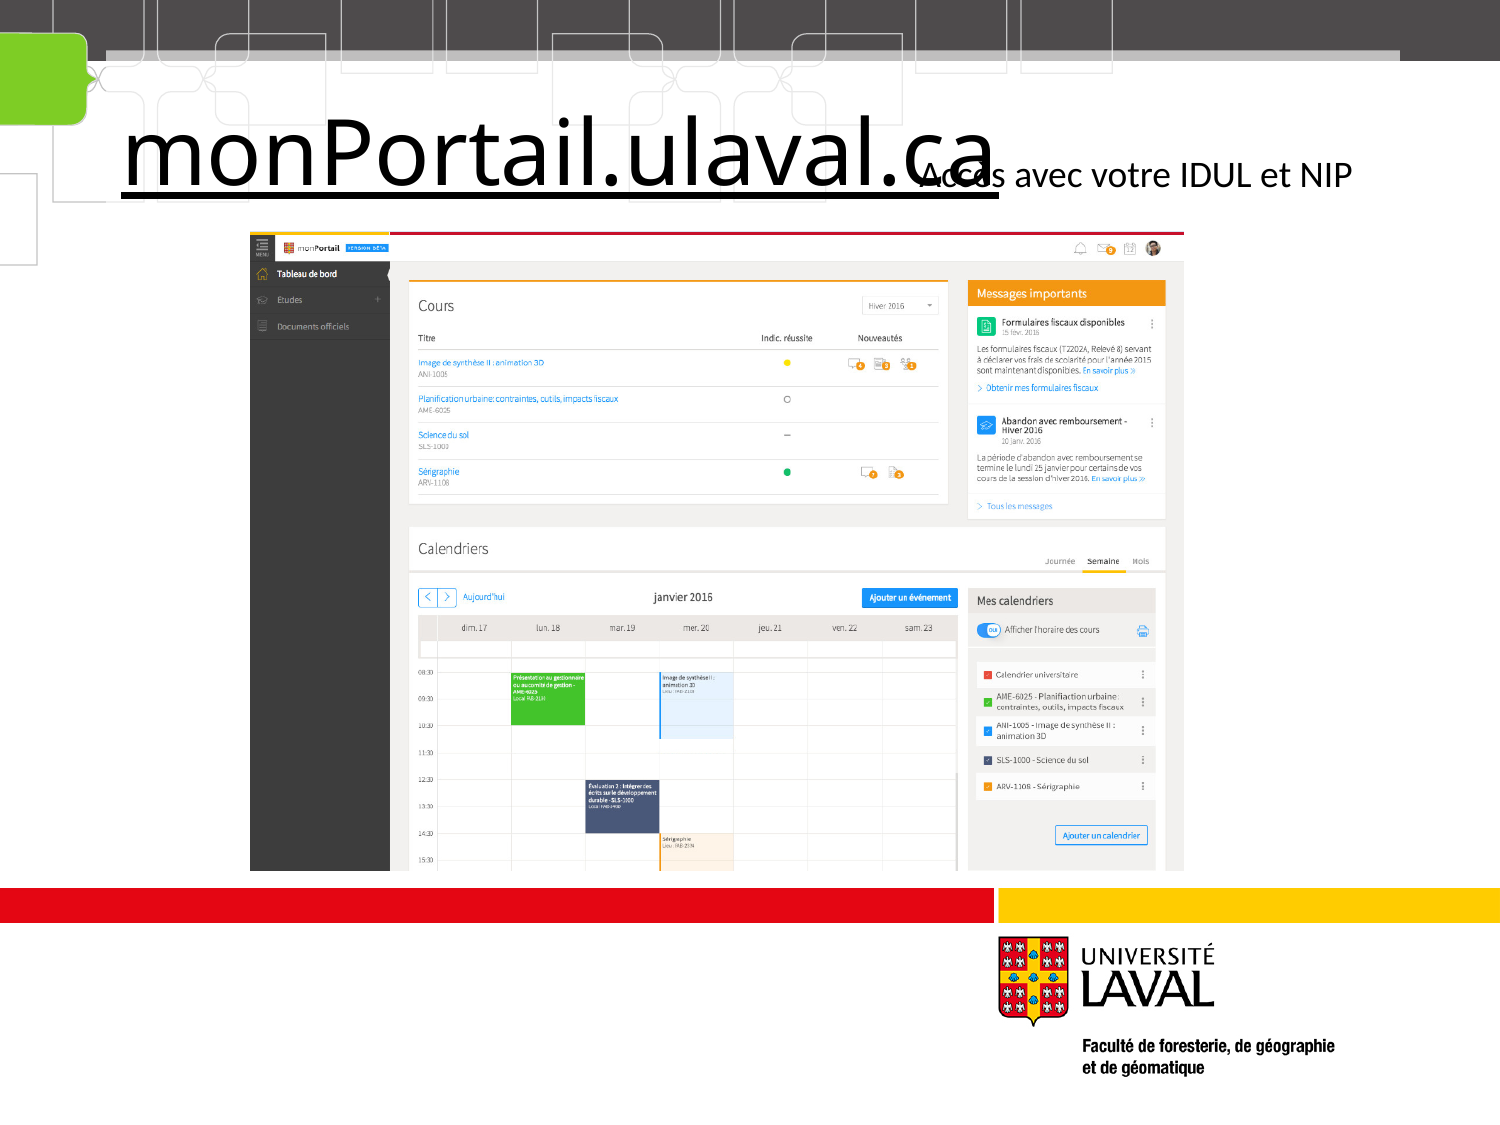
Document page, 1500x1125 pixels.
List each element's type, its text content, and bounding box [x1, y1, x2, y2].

title monPortail.ulaval.ca [106, 50, 1400, 253]
text_box Accès avec votre IDUL et NIP [904, 142, 1369, 203]
picture [0, 884, 1500, 1125]
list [250, 231, 1184, 871]
